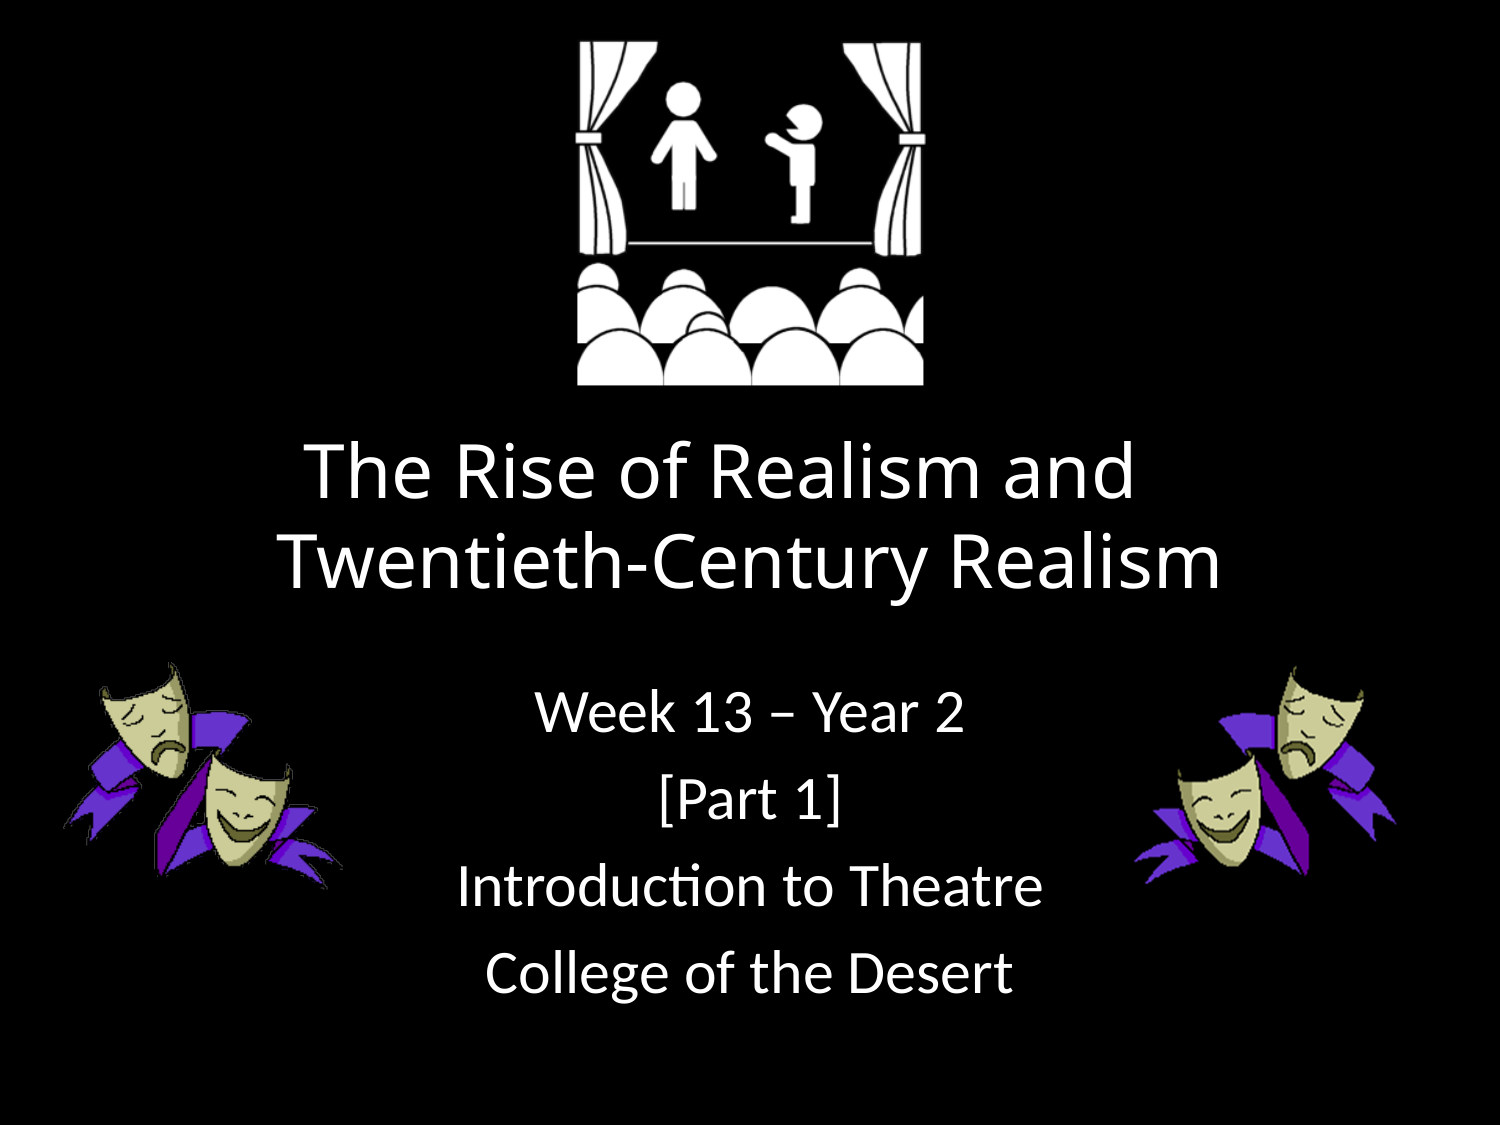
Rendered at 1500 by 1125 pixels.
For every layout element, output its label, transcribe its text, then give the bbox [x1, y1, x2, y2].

picture [1124, 662, 1405, 893]
picture [574, 37, 926, 388]
picture [62, 662, 343, 893]
subtitle Week 13 – Year 2 [Part 1] Introduction to Theatre College of the Desert [225, 663, 1276, 1014]
title The Rise of Realism and Twentieth-Century Realism [112, 392, 1388, 634]
